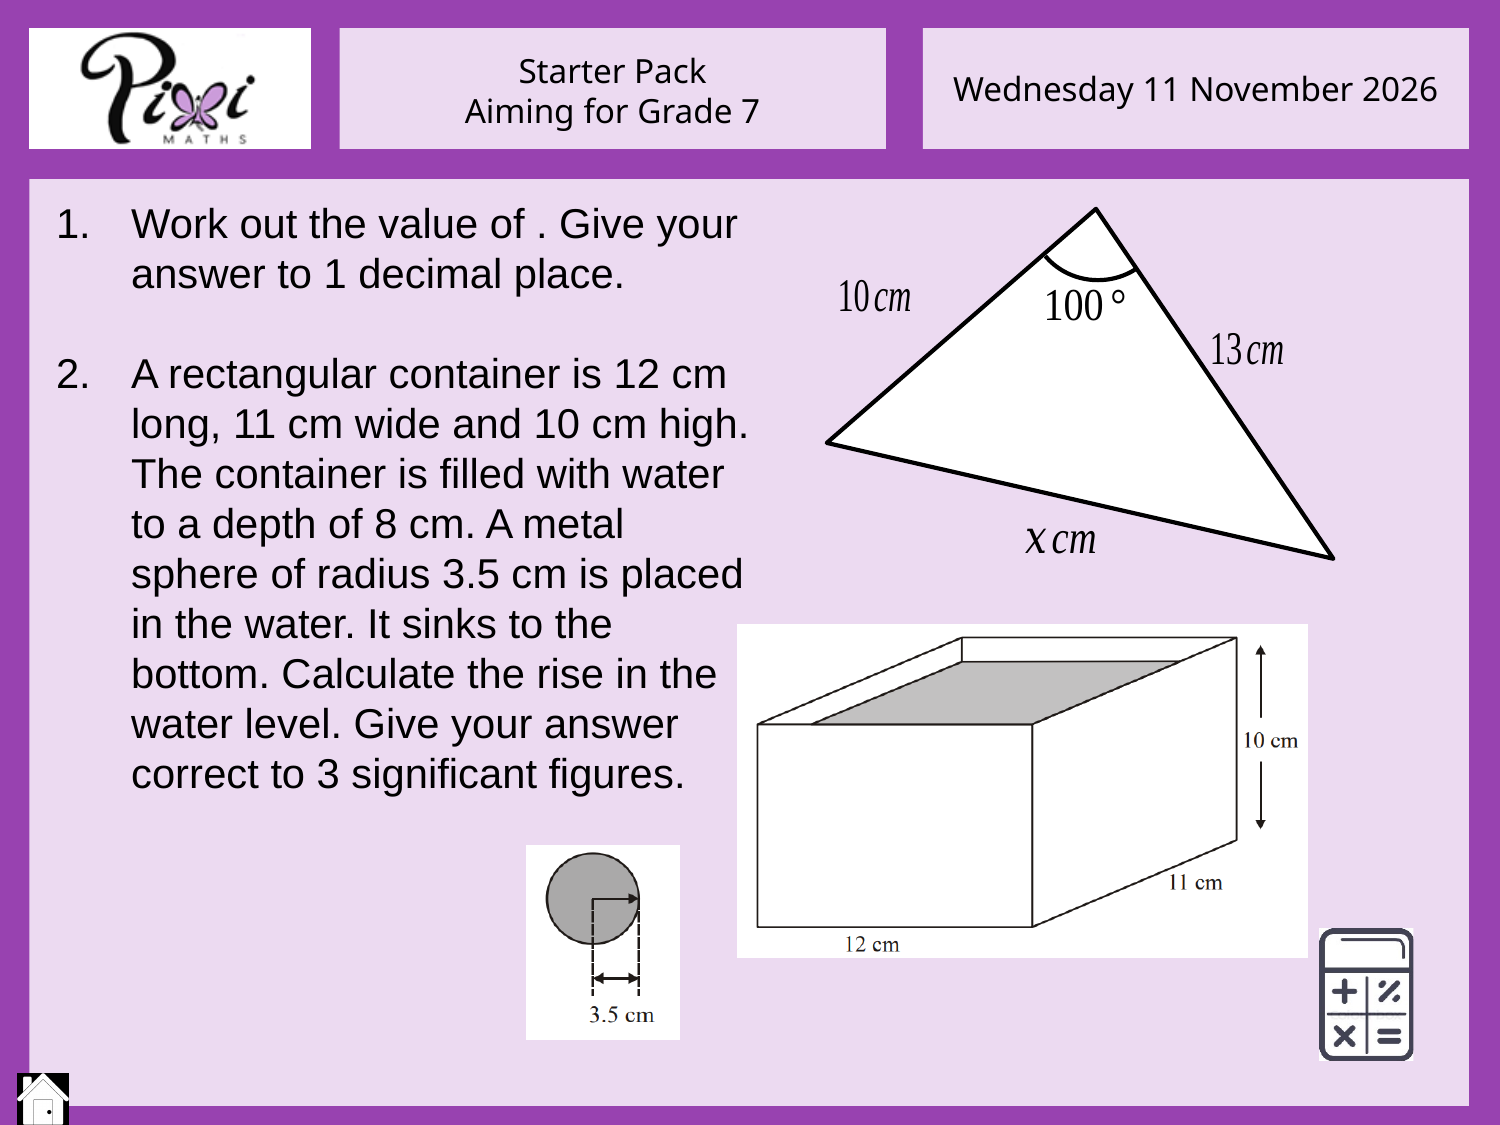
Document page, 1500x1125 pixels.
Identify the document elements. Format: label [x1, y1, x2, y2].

picture [0, 0, 1500, 1125]
text_box [837, 150, 1373, 565]
